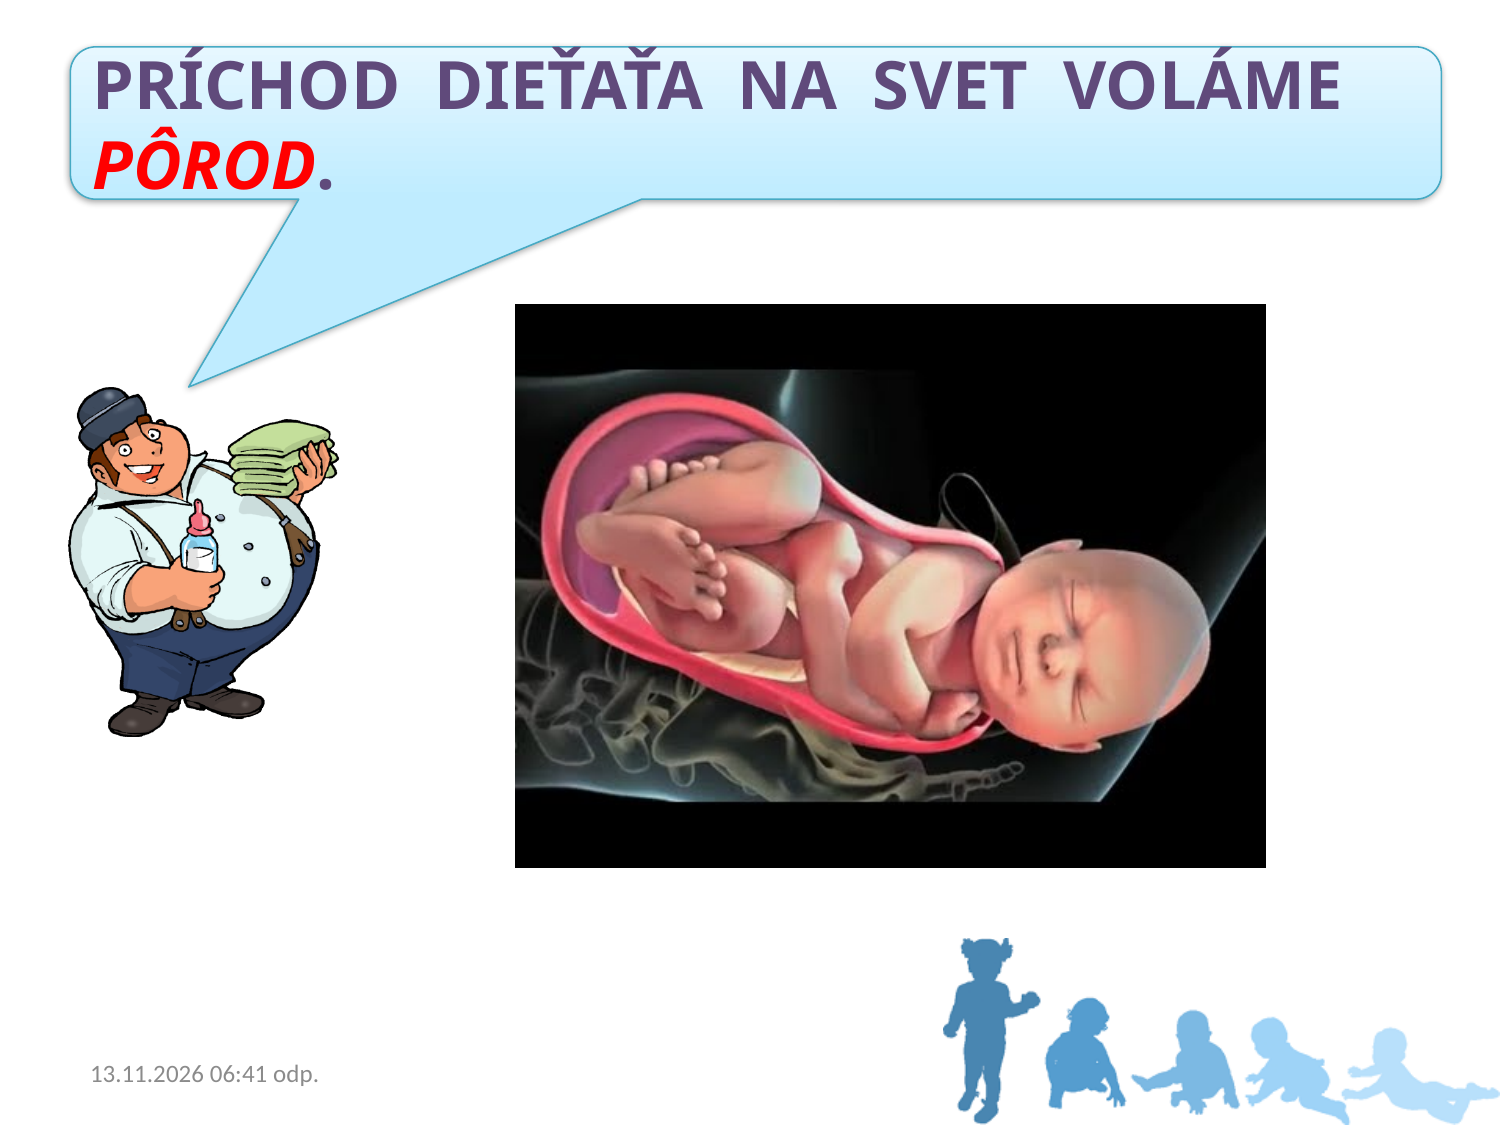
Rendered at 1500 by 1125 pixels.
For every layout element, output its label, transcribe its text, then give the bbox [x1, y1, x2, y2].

picture [515, 304, 1266, 868]
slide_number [75, 1042, 425, 1103]
picture [943, 938, 1500, 1125]
picture [34, 351, 376, 761]
text_box PRÍCHOD DIEŤAŤA NA SVET VOLÁME PÔROD. [69, 46, 1443, 349]
